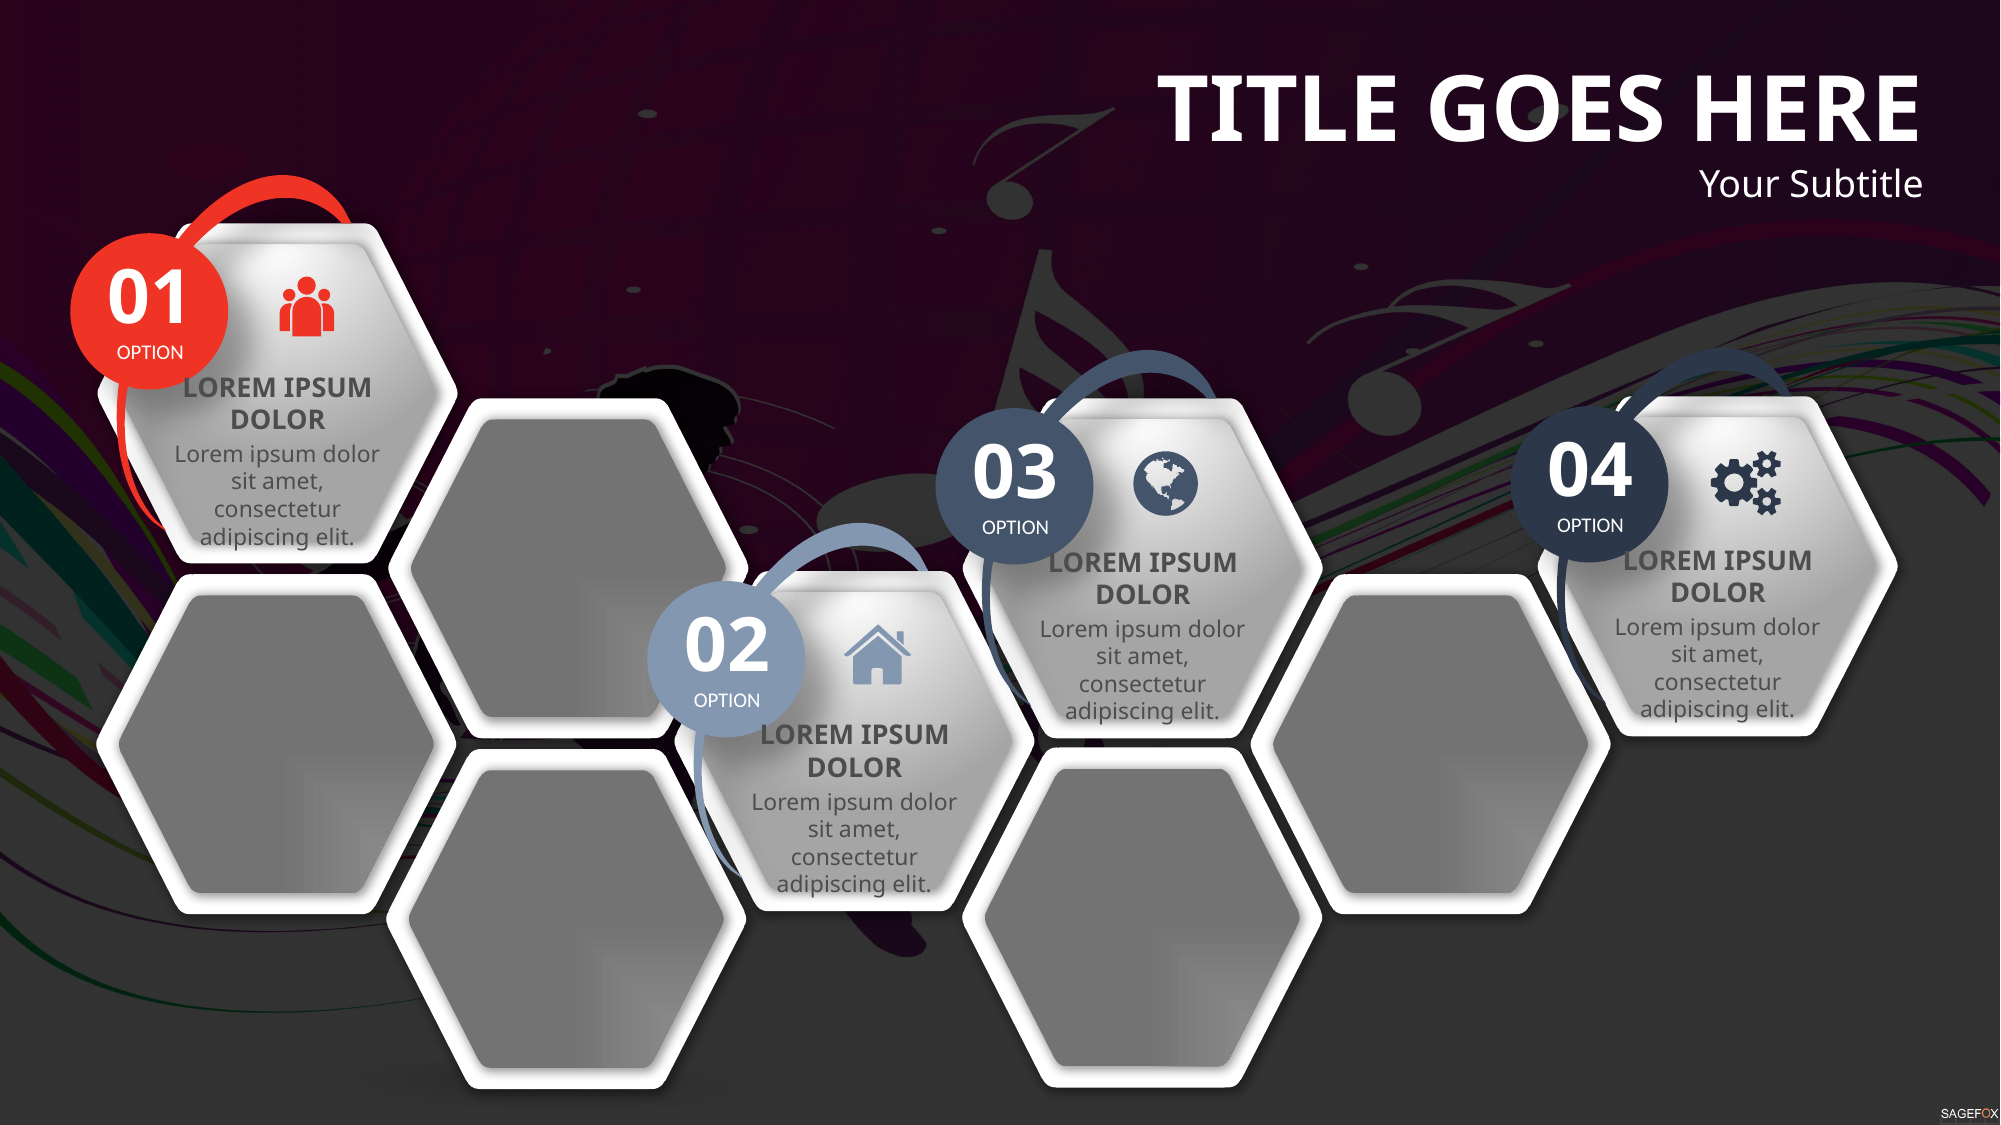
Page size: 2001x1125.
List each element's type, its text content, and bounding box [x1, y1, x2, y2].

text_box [1537, 396, 1898, 737]
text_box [674, 571, 1035, 912]
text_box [962, 398, 1323, 739]
text_box TITLE GOES HERE Your Subtitle [1035, 42, 1939, 212]
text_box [70, 175, 352, 532]
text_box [962, 747, 1323, 1088]
picture [0, 0, 2001, 1125]
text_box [1250, 574, 1611, 915]
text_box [97, 223, 458, 564]
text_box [935, 349, 1217, 706]
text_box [388, 398, 749, 739]
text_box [386, 749, 747, 1090]
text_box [647, 522, 929, 879]
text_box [96, 574, 457, 915]
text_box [1510, 347, 1792, 704]
